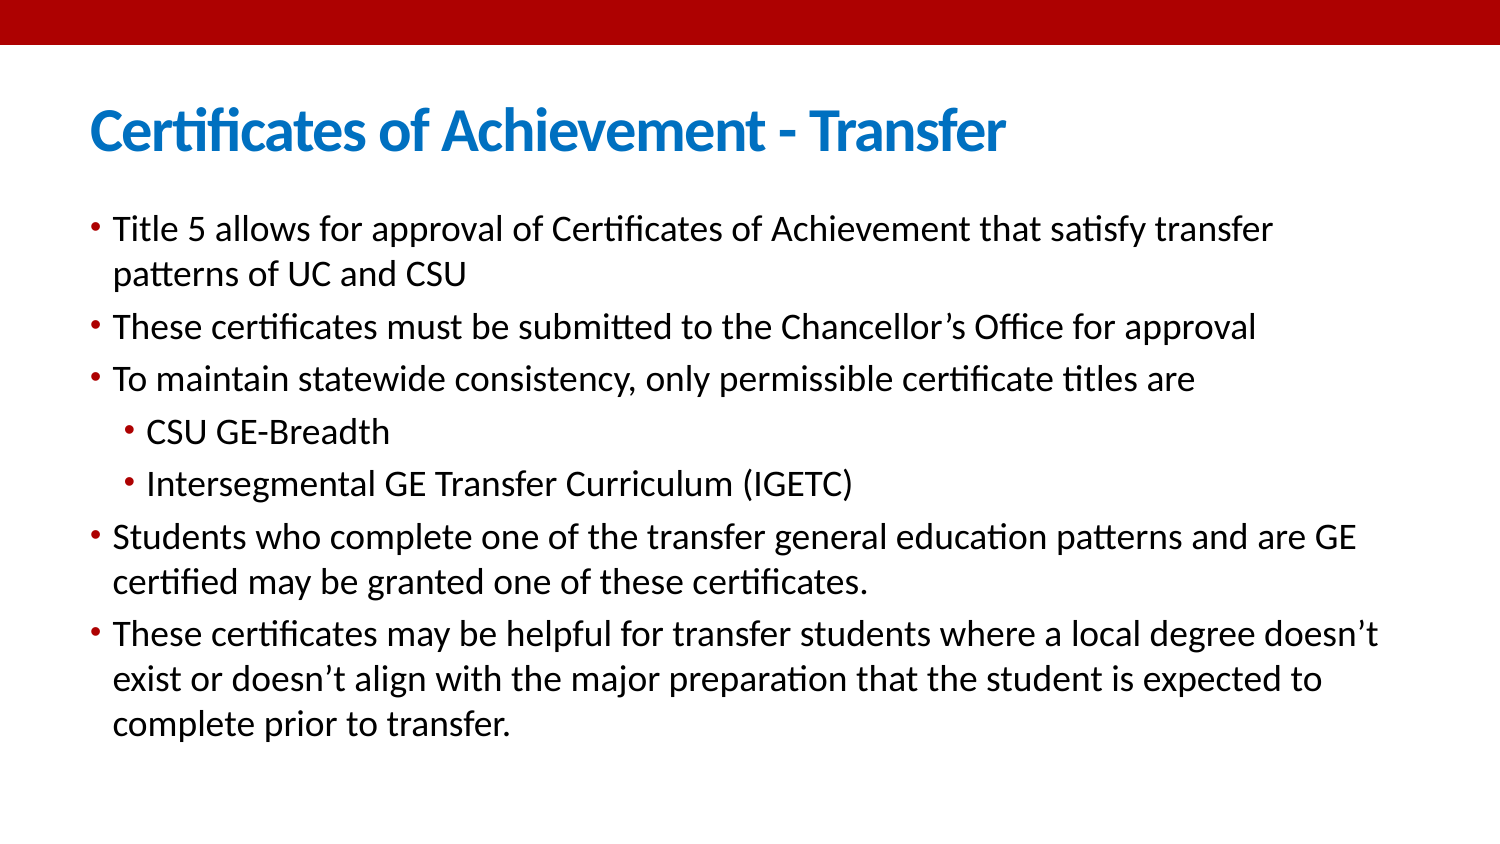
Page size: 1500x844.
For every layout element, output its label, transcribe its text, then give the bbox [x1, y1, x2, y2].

list Title 5 allows for approval of Certificates of Achievement that satisfy transfer patterns of UC and CSU These certificates must be submitted to the Chancellor’s Office for approval To maintain statewide consistency, only permissible certificate titles are CSU GE-Breadth Intersegmental GE Transfer Curriculum (IGETC) Students who complete one of the transfer general education patterns and are GE certified may be granted one of these certificates. These certificates may be helpful for transfer students where a local degree doesn’t exist or doesn’t align with the major preparation that the student is expected to complete prior to transfer. [75, 196, 1425, 797]
title Certificates of Achievement - Transfer [75, 65, 1425, 188]
